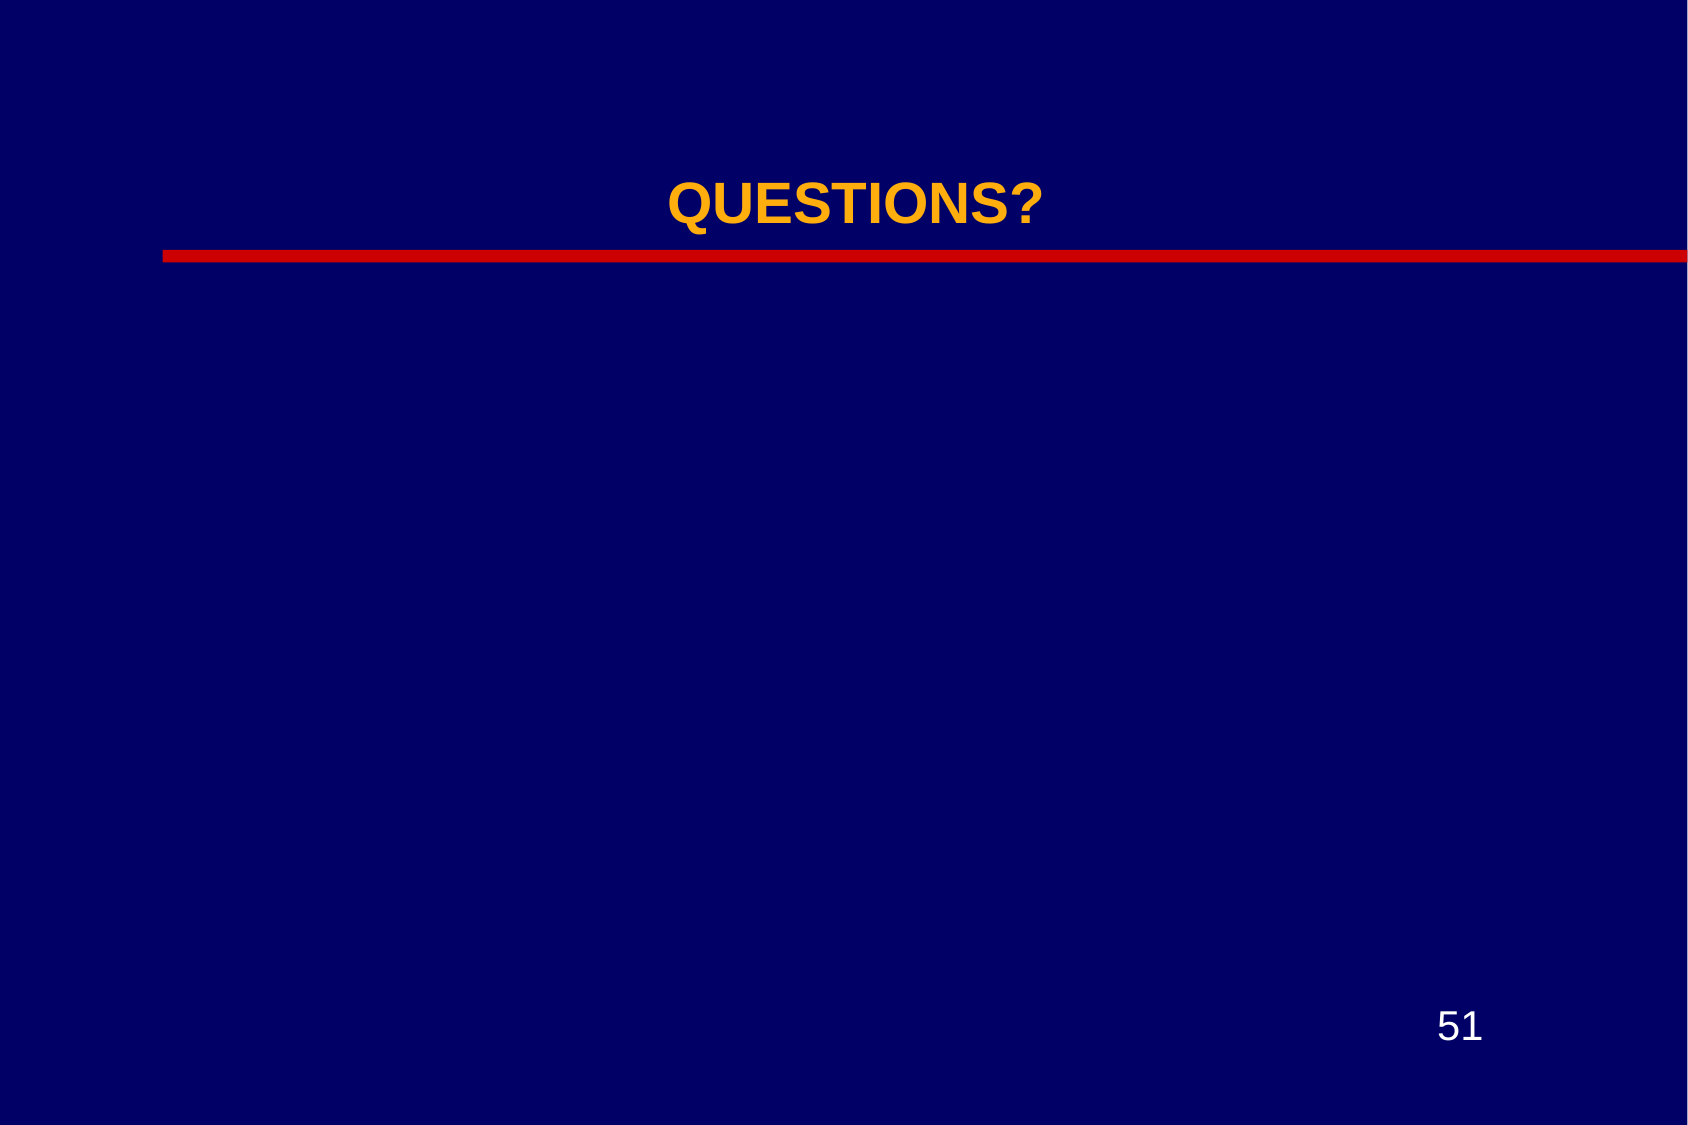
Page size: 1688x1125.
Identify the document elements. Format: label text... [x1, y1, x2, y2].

text_box 51 [1422, 991, 1643, 1057]
title QUESTIONS? [162, 62, 1550, 250]
